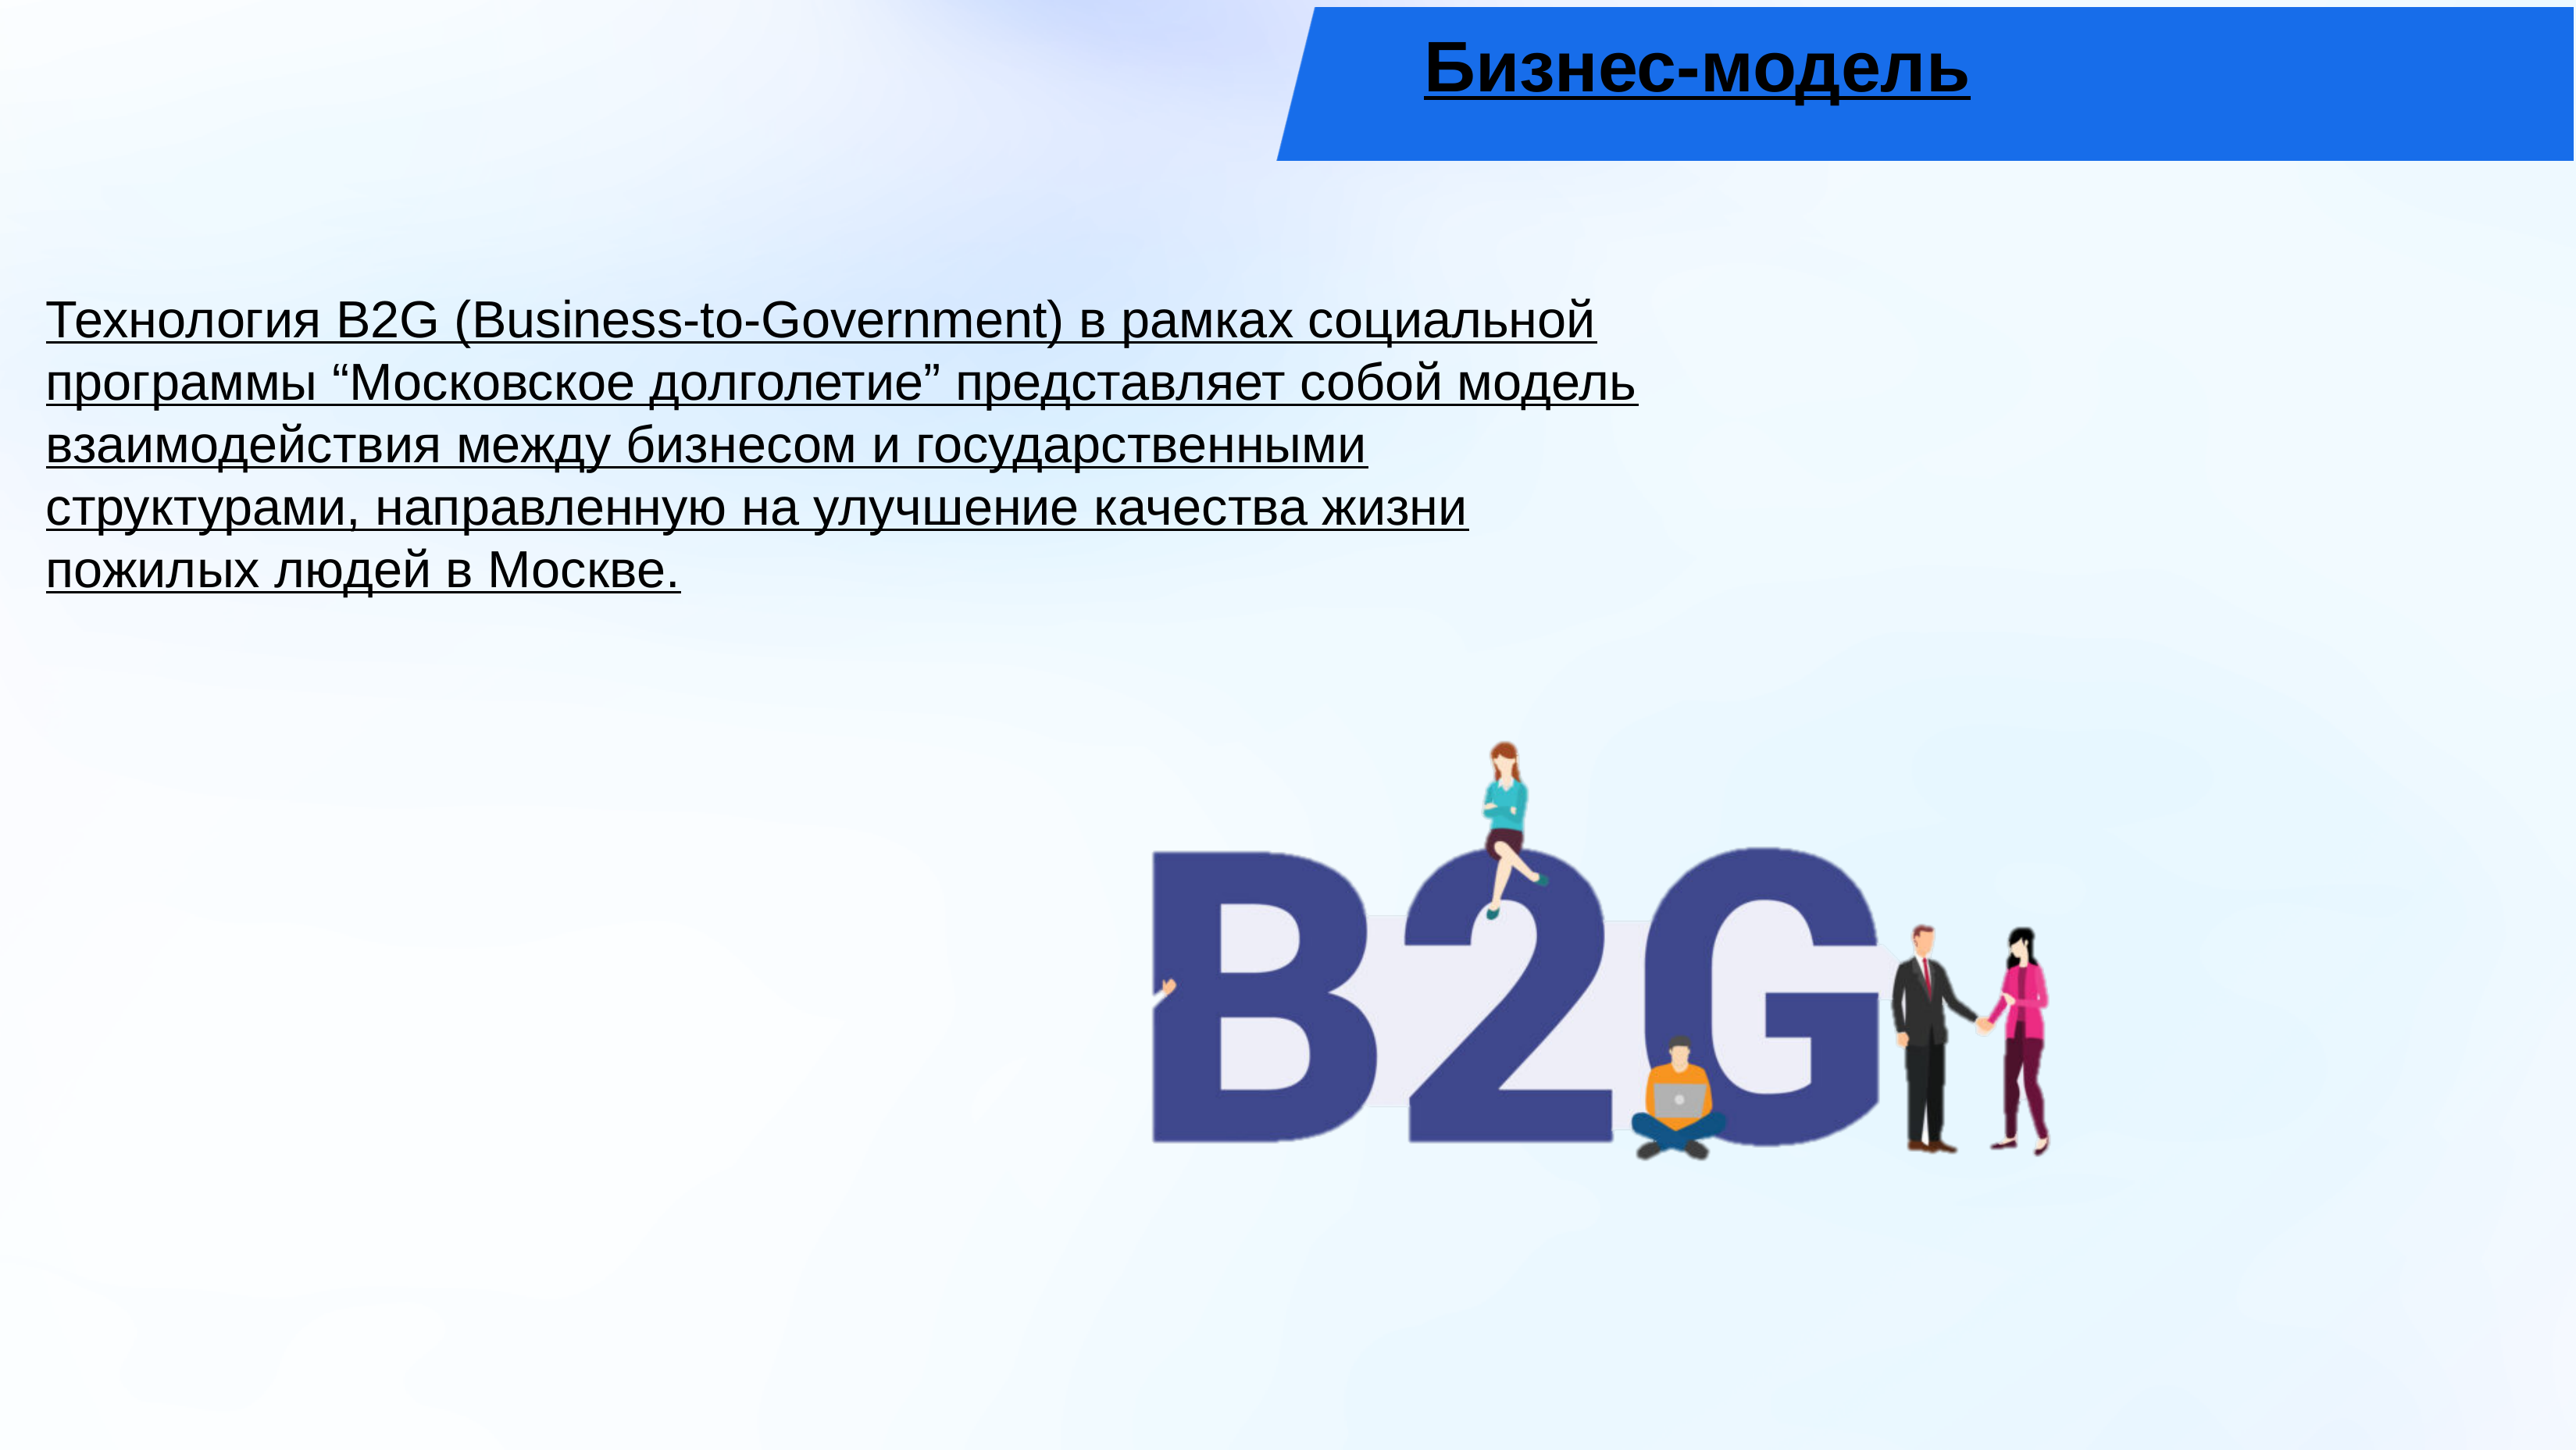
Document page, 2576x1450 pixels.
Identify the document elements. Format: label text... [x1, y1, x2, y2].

picture [0, 0, 2576, 1450]
text_box Технология B2G (Business-to-Government) в рамках социальной программы “Московское долголетие” представляет собой модель взаимодействия между бизнесом и государственными структурами, направленную на улучшение качества жизни пожилых людей в Москве. [34, 280, 1695, 604]
